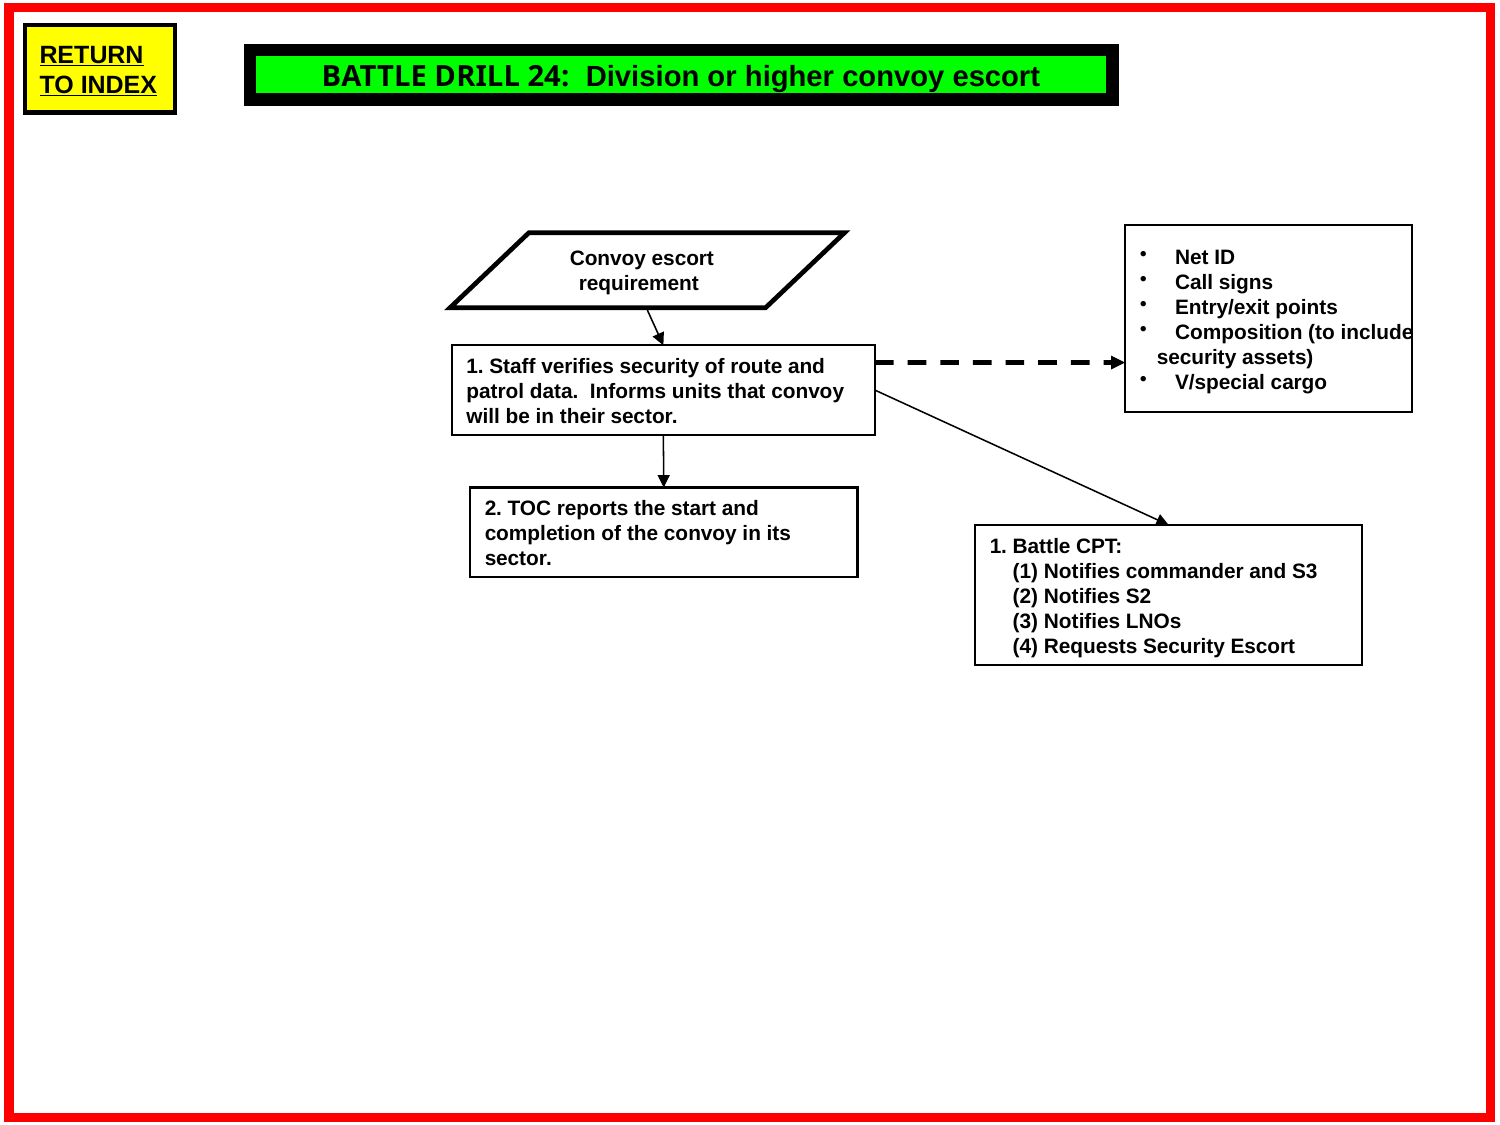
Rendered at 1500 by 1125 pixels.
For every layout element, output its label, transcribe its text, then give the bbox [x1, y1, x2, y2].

text_box BATTLE DRILL 24: Division or higher convoy escort [249, 49, 1113, 100]
text_box 1. Battle CPT: (1) Notifies commander and S3 (2) Notifies S2 (3) Notifies LNOs (4) Requests Security Escort [974, 525, 1363, 665]
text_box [874, 391, 1169, 526]
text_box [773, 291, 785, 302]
text_box 2. TOC reports the start and completion of the convoy in its sector. [470, 487, 858, 578]
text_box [647, 309, 664, 346]
text_box [1108, 356, 1124, 369]
text_box [450, 232, 845, 308]
text_box Net ID Call signs Entry/exit points Composition (to include security assets) V/special cargo [1124, 224, 1413, 413]
text_box 1. Staff verifies security of route and patrol data. Informs units that convoy will be in their sector. [451, 345, 875, 435]
text_box Convoy escort requirement [498, 237, 523, 261]
